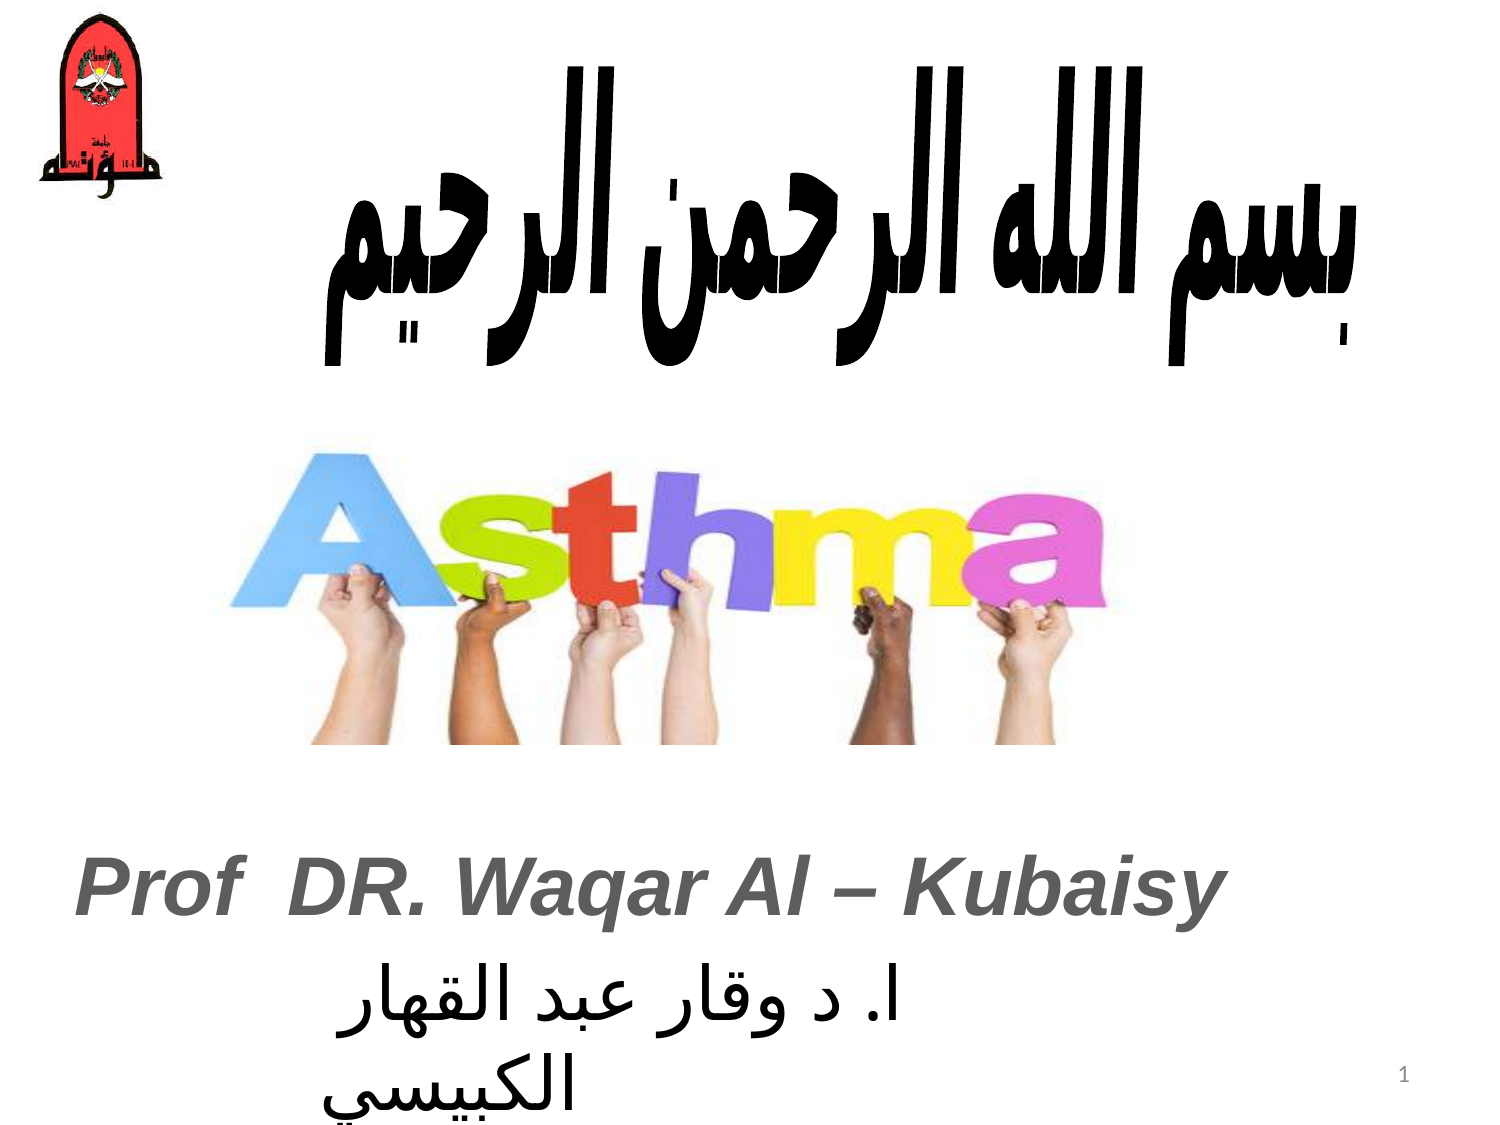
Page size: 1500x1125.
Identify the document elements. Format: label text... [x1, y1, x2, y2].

text_box ا. د وقار عبد القهار الكبيسي [304, 938, 1139, 1125]
slide_number 1 [1139, 1042, 1425, 1103]
picture [206, 366, 1139, 745]
text_box Prof DR. Waqar Al – Kubaisy [59, 824, 1265, 940]
picture [0, 0, 207, 217]
